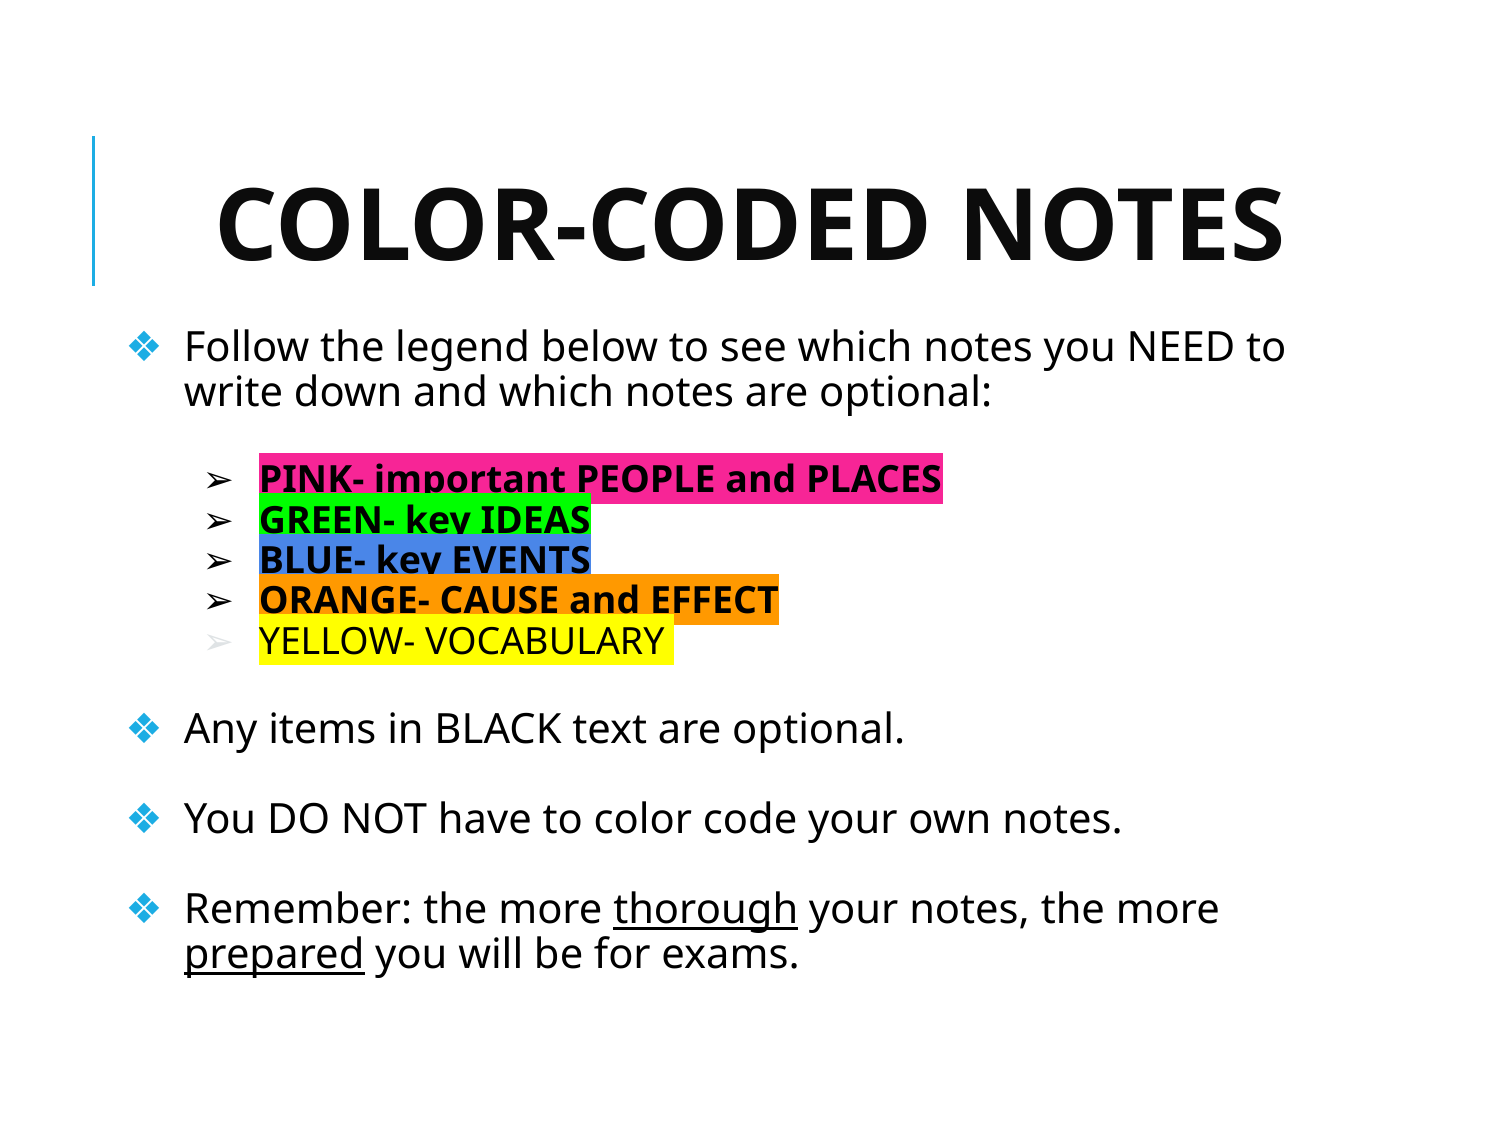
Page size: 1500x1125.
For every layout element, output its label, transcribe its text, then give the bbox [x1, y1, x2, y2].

list Follow the legend below to see which notes you NEED to write down and which notes are optional: PINK- important PEOPLE and PLACES GREEN- key IDEAS BLUE- key EVENTS ORANGE- CAUSE and EFFECT YELLOW- VOCABULARY Any items in BLACK text are optional. You DO NOT have to color code your own notes. Remember: the more thorough your notes, the more prepared you will be for exams. [93, 317, 1407, 1077]
title COLOR-CODED NOTES [93, 137, 1407, 317]
